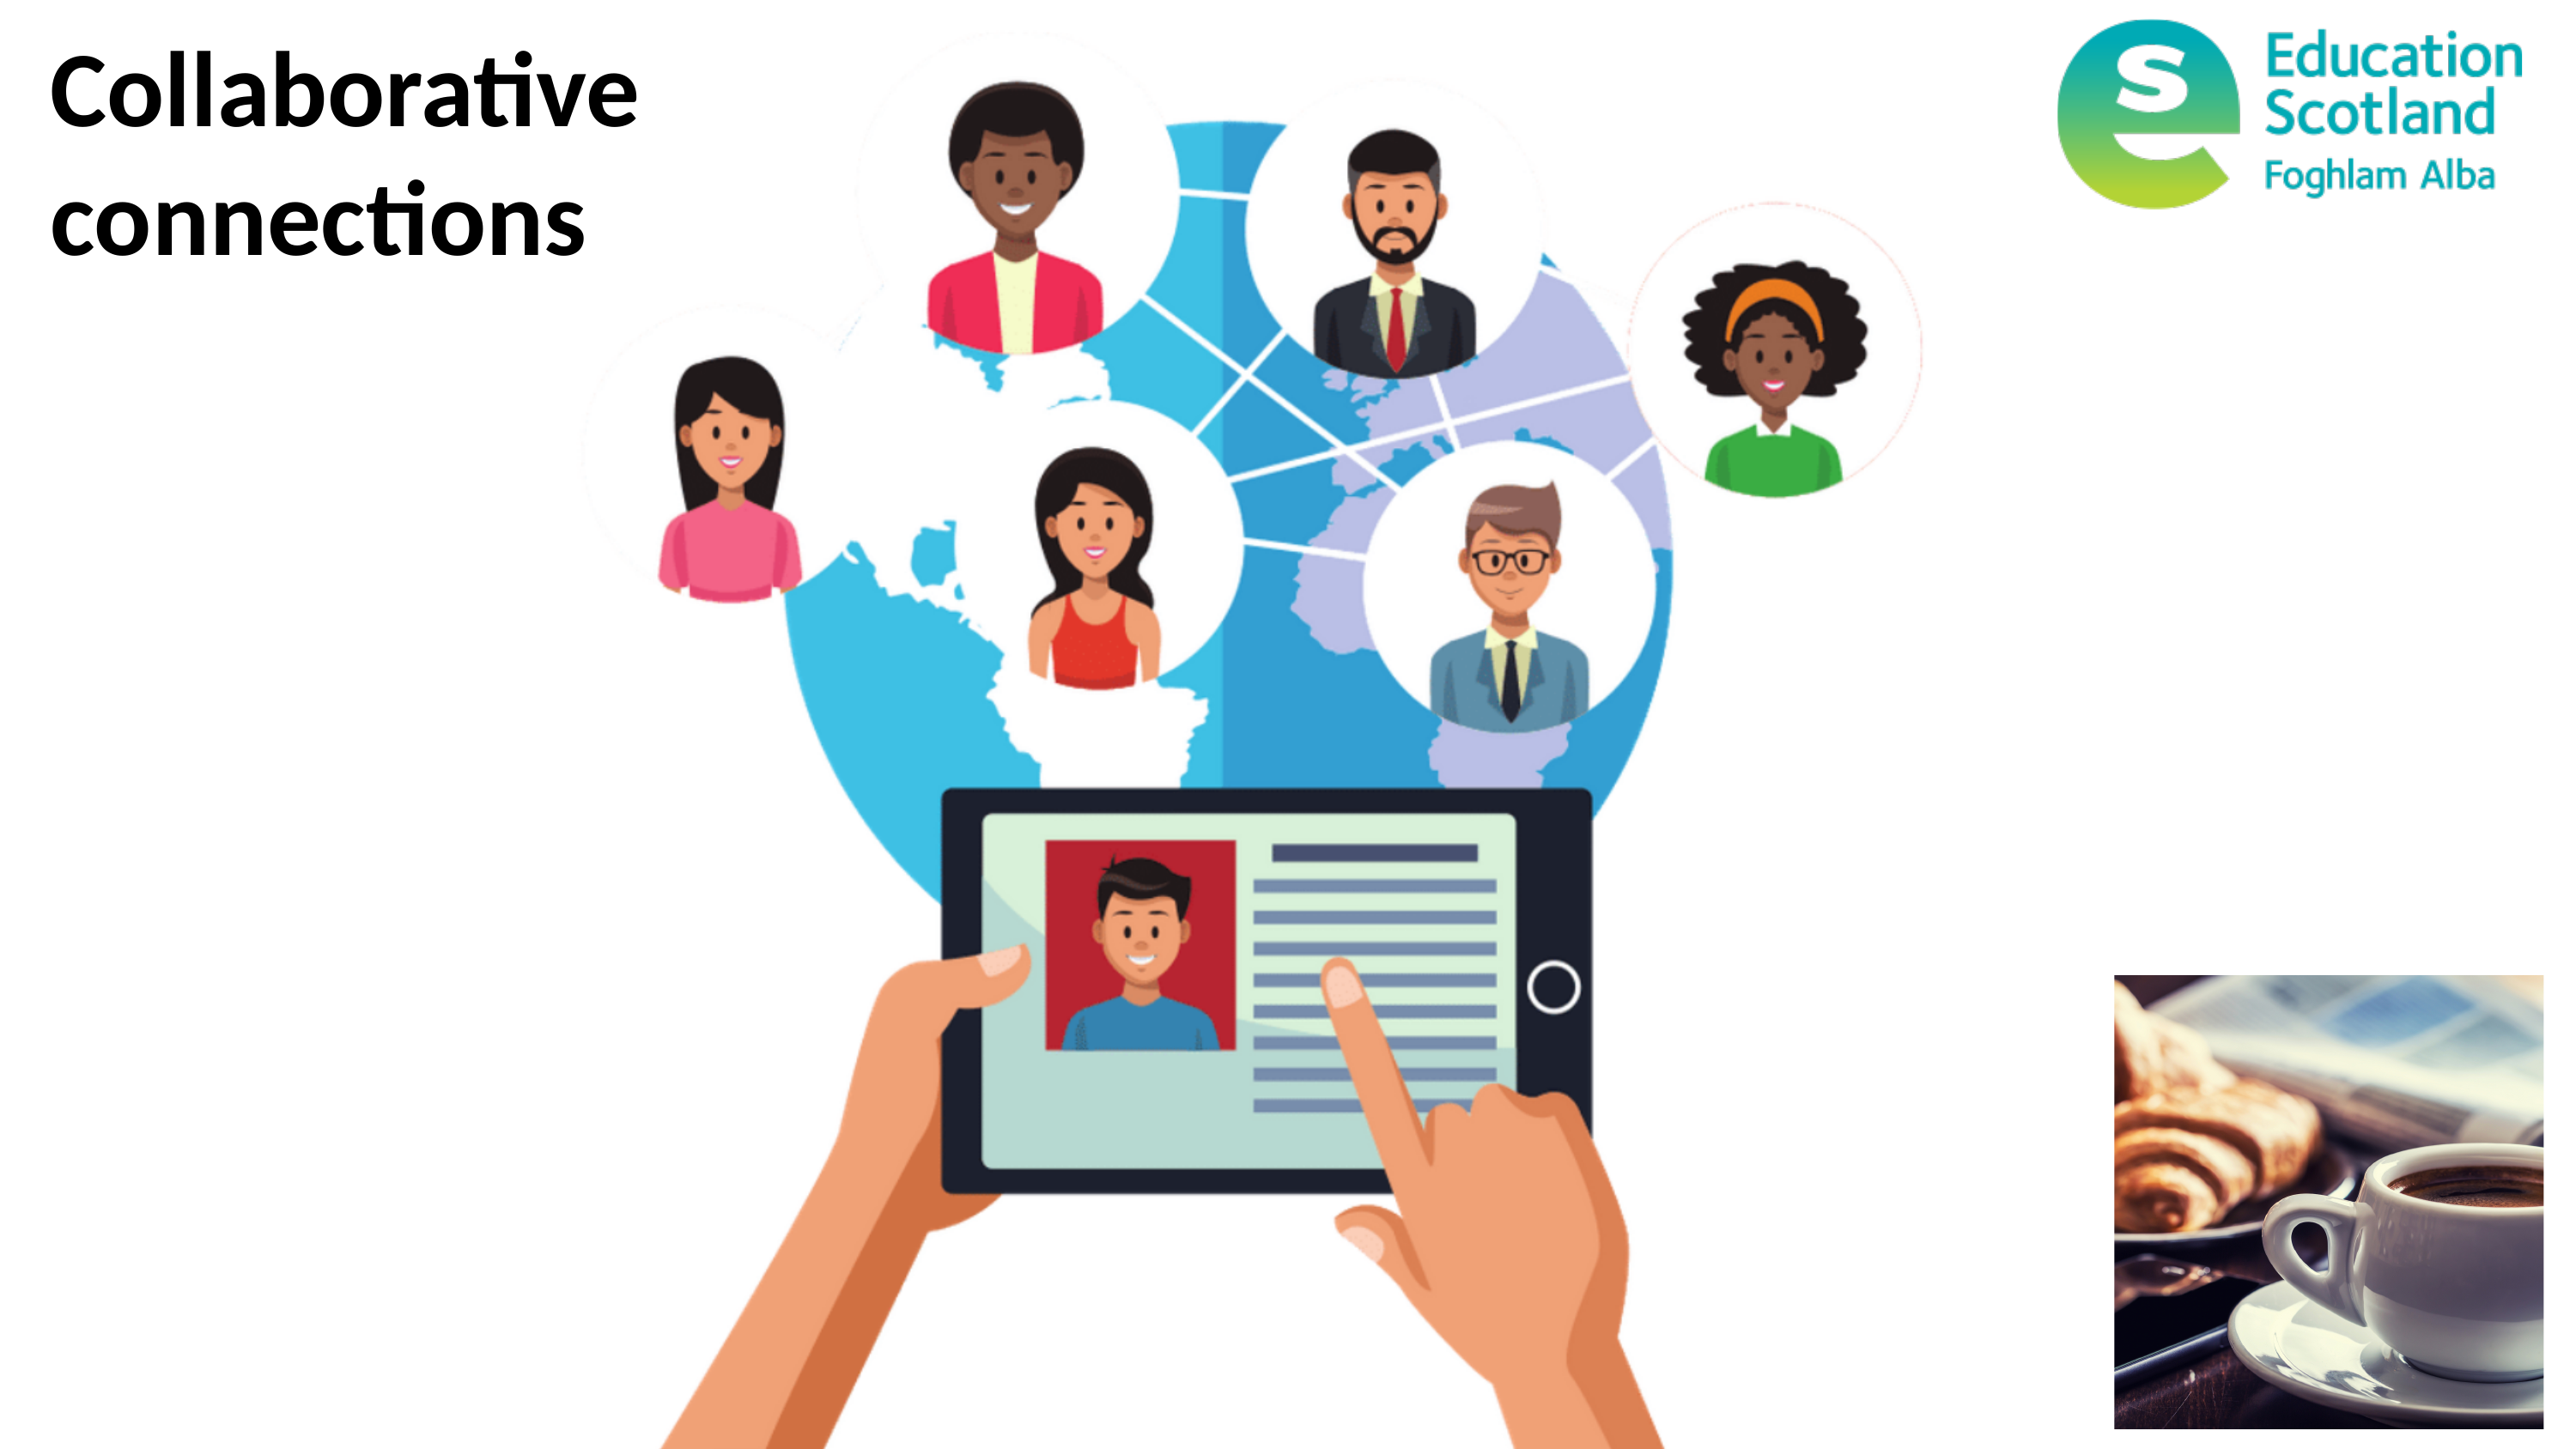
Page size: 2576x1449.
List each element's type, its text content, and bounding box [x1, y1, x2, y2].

text_box [2057, 19, 2523, 209]
text_box Collaborative connections [50, 19, 457, 277]
picture [461, 0, 2046, 1449]
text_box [2114, 975, 2544, 1429]
